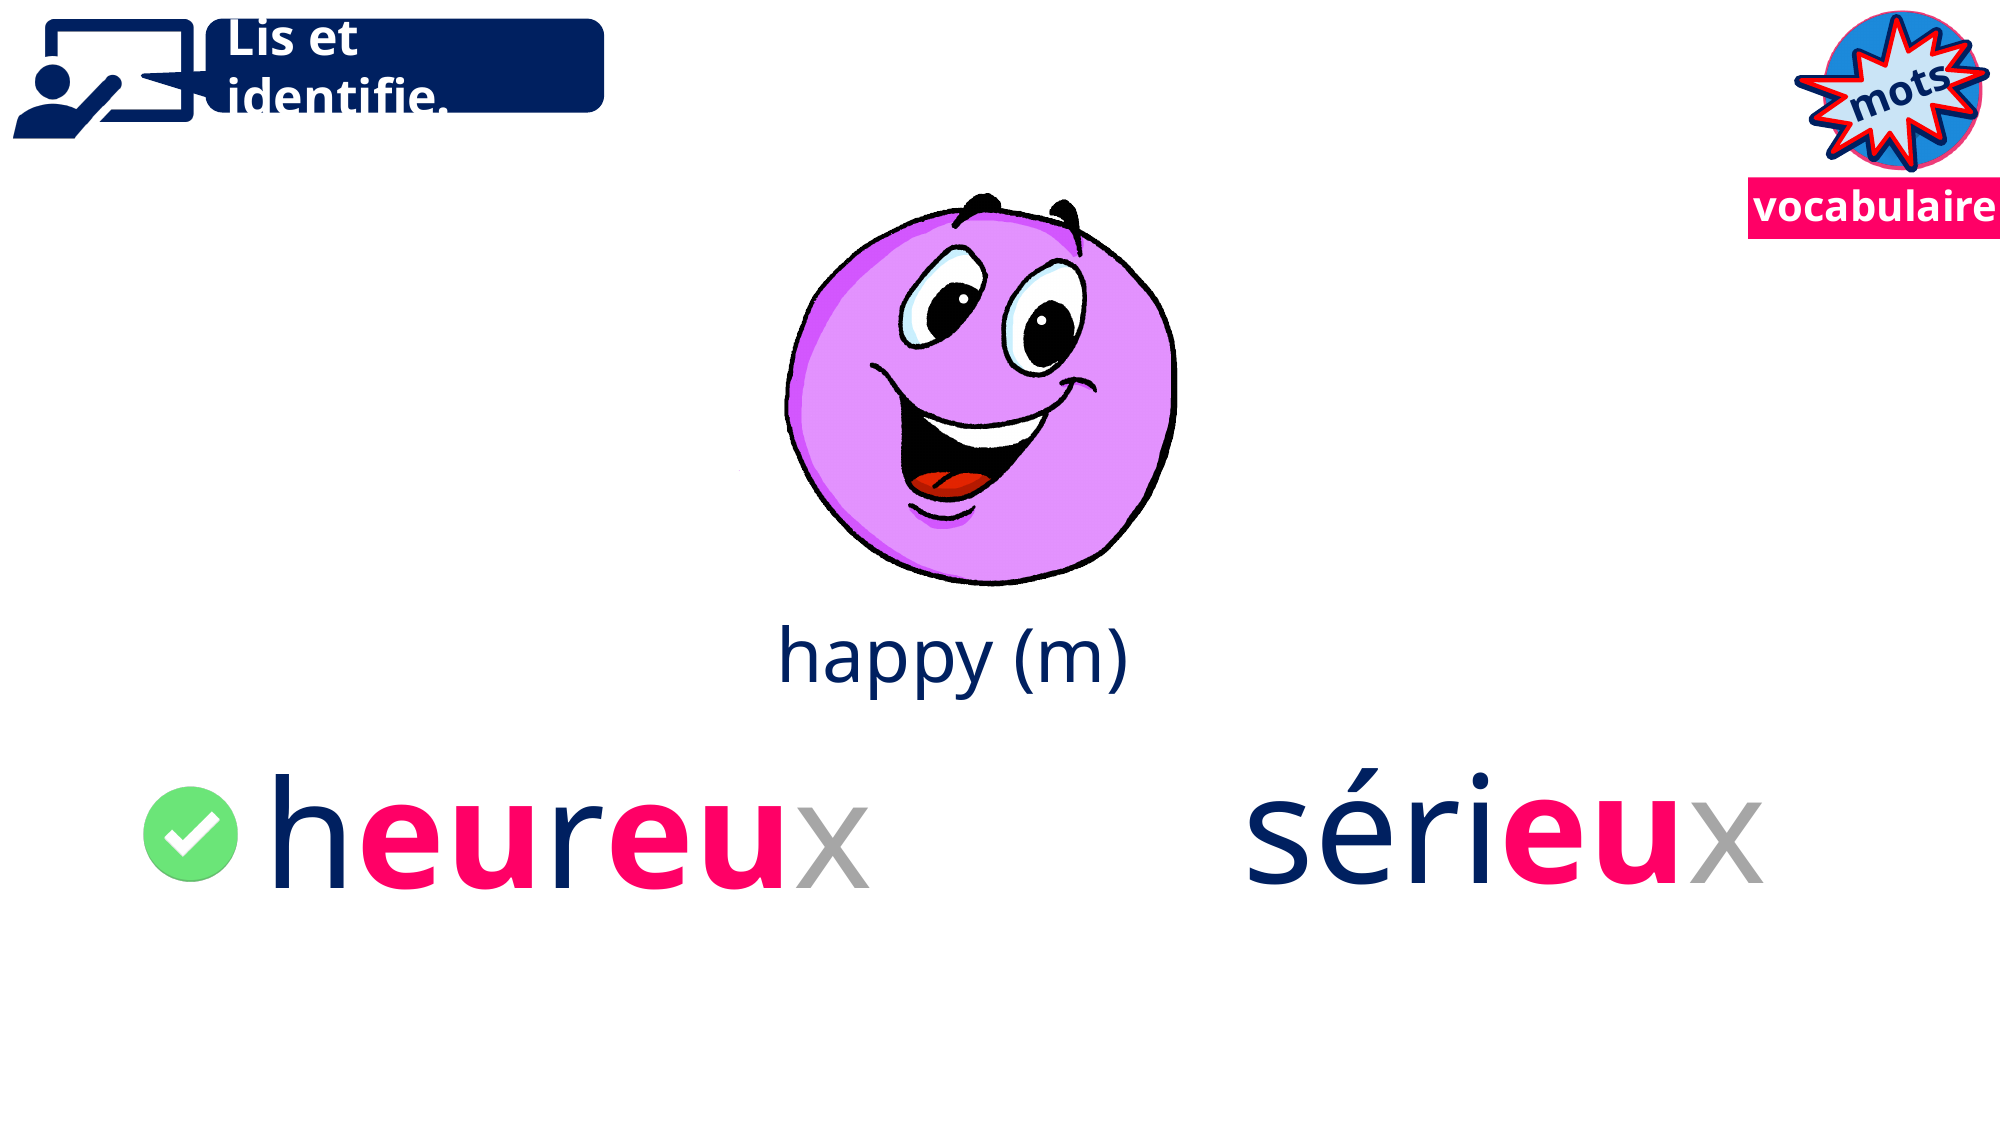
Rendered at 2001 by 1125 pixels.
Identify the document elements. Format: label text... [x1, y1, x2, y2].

text_box mots [1801, 90, 1807, 108]
text_box happy (m) [724, 601, 1181, 769]
picture [121, 768, 260, 906]
title vocabulaire [1748, 177, 2000, 239]
picture [4, 0, 202, 178]
picture [655, 177, 1297, 593]
text_box Lis et identifie. [206, 18, 605, 113]
text_box [1799, 78, 1807, 85]
picture [1812, 1, 2000, 190]
text_box heureux [121, 731, 1015, 927]
text_box sérieux [1227, 726, 2000, 921]
